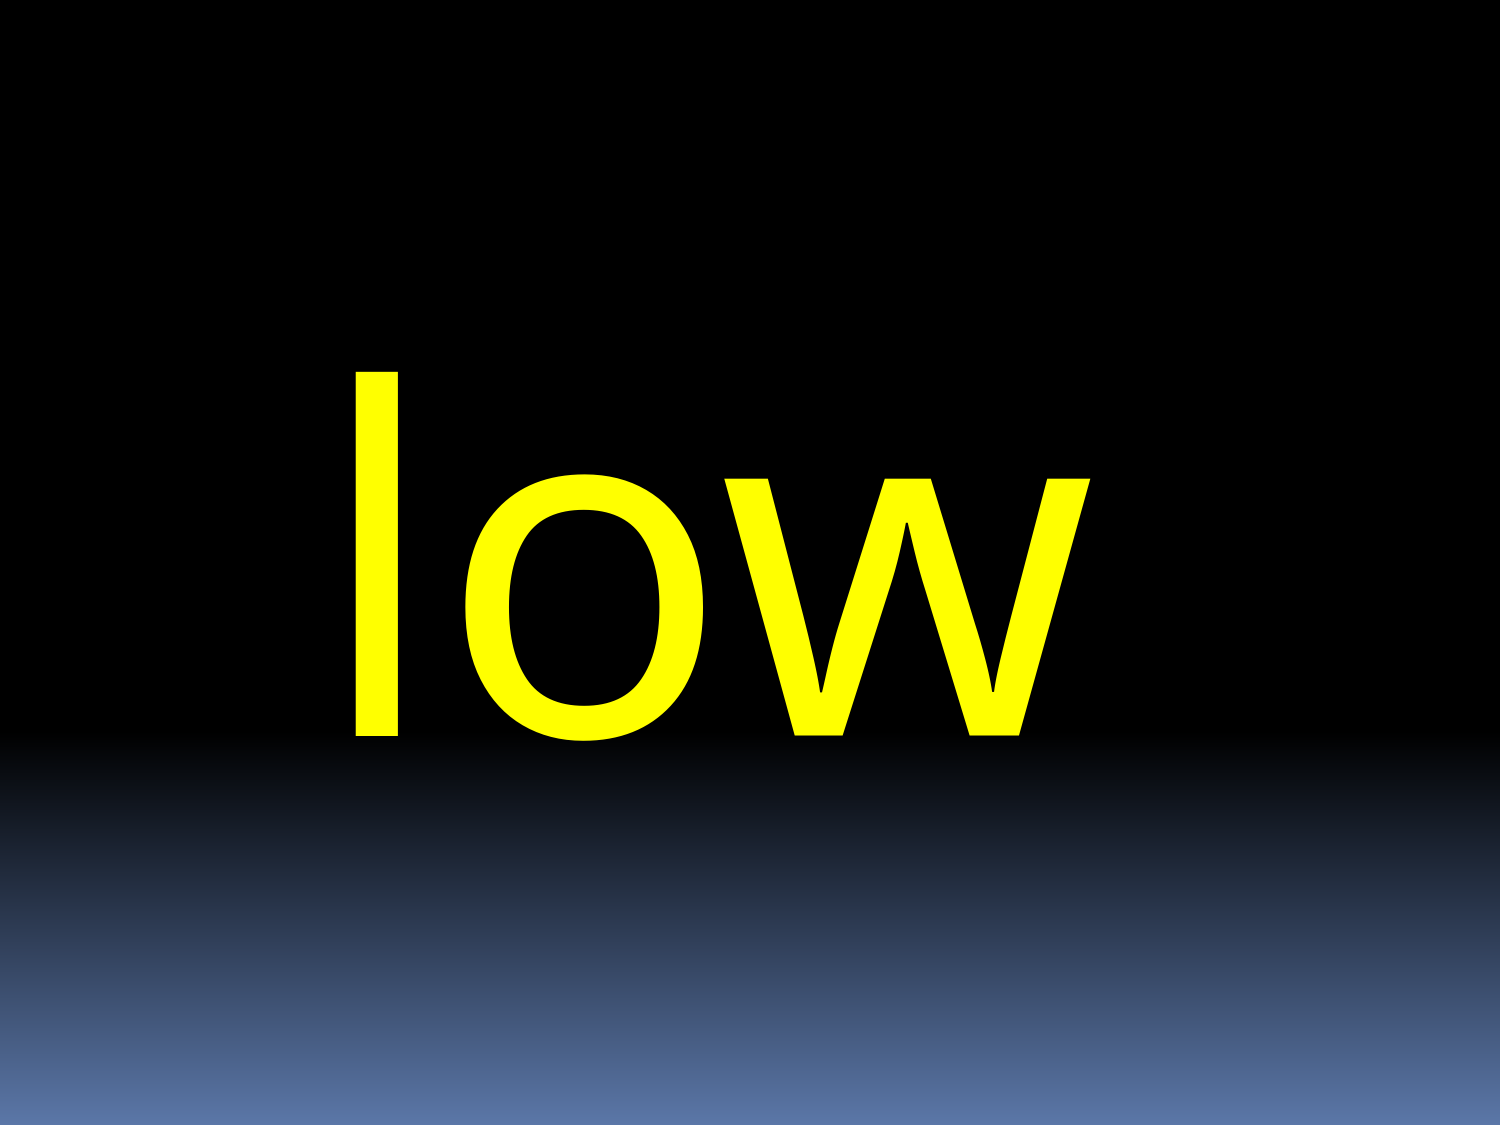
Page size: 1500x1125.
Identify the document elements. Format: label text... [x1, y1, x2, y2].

text_box low [62, 249, 1350, 840]
